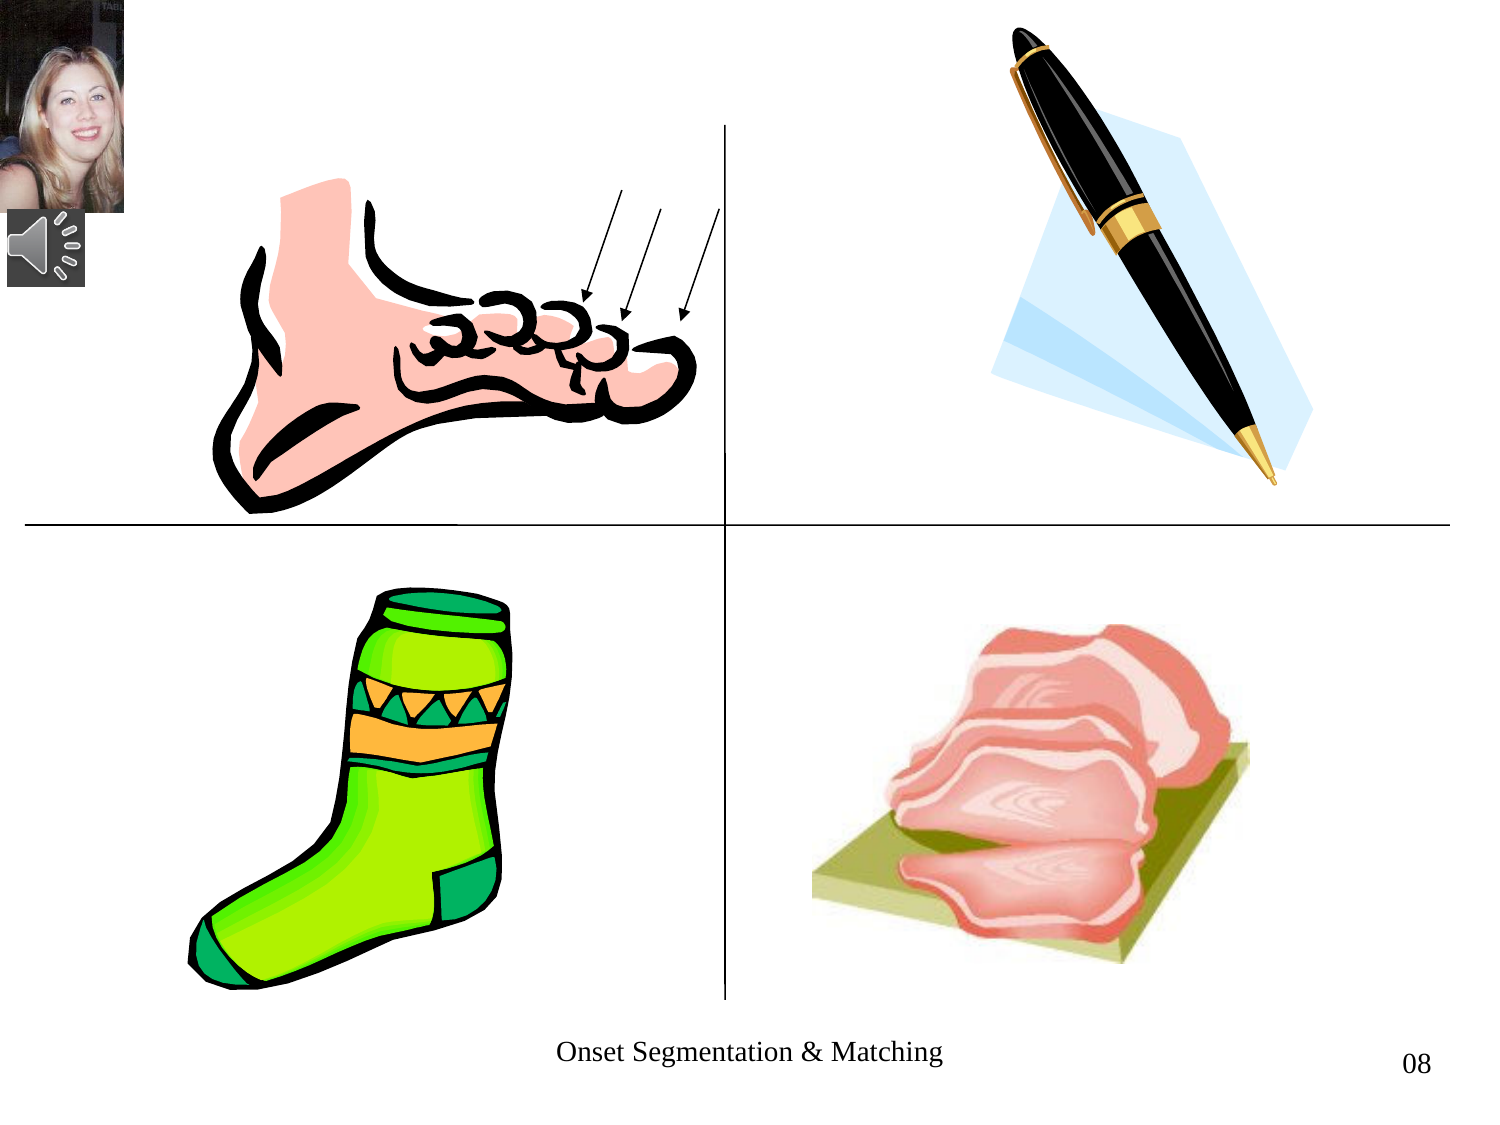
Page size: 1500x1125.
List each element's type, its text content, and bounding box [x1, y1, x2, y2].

footer Onset Segmentation & Matching [512, 1025, 988, 1100]
text_box 08 [1387, 1037, 1463, 1088]
picture [0, 0, 124, 288]
picture [812, 624, 1250, 964]
picture [212, 174, 700, 518]
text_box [187, 587, 513, 990]
picture [987, 24, 1314, 486]
